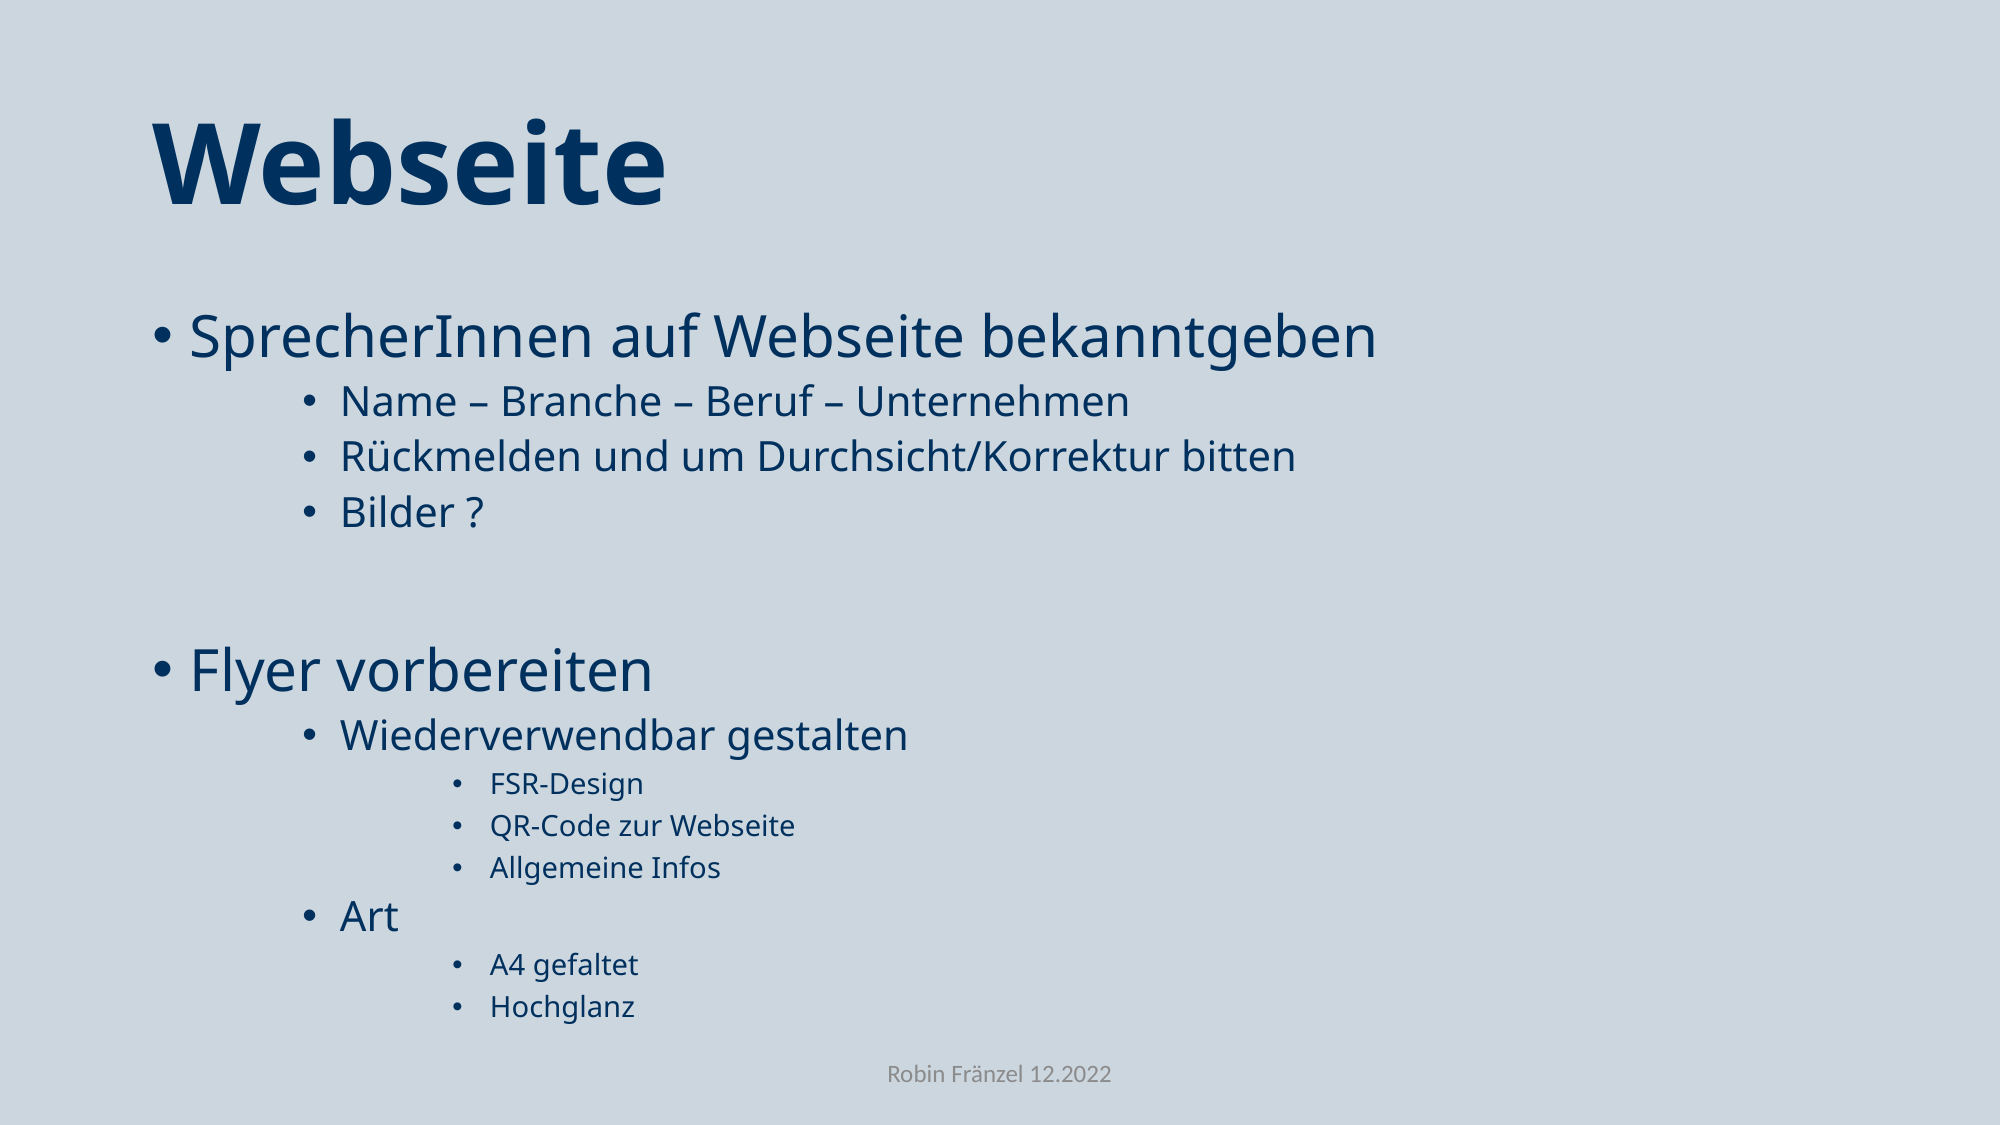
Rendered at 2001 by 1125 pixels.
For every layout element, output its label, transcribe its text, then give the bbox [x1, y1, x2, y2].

title Webseite [137, 59, 1863, 278]
list SprecherInnen auf Webseite bekanntgeben Name – Branche – Beruf – Unternehmen Rückmelden und um Durchsicht/Korrektur bitten Bilder ? Flyer vorbereiten Wiederverwendbar gestalten FSR-Design QR-Code zur Webseite Allgemeine Infos Art A4 gefaltet Hochglanz [137, 299, 1863, 1043]
footer Robin Fränzel 12.2022 [662, 1042, 1338, 1103]
